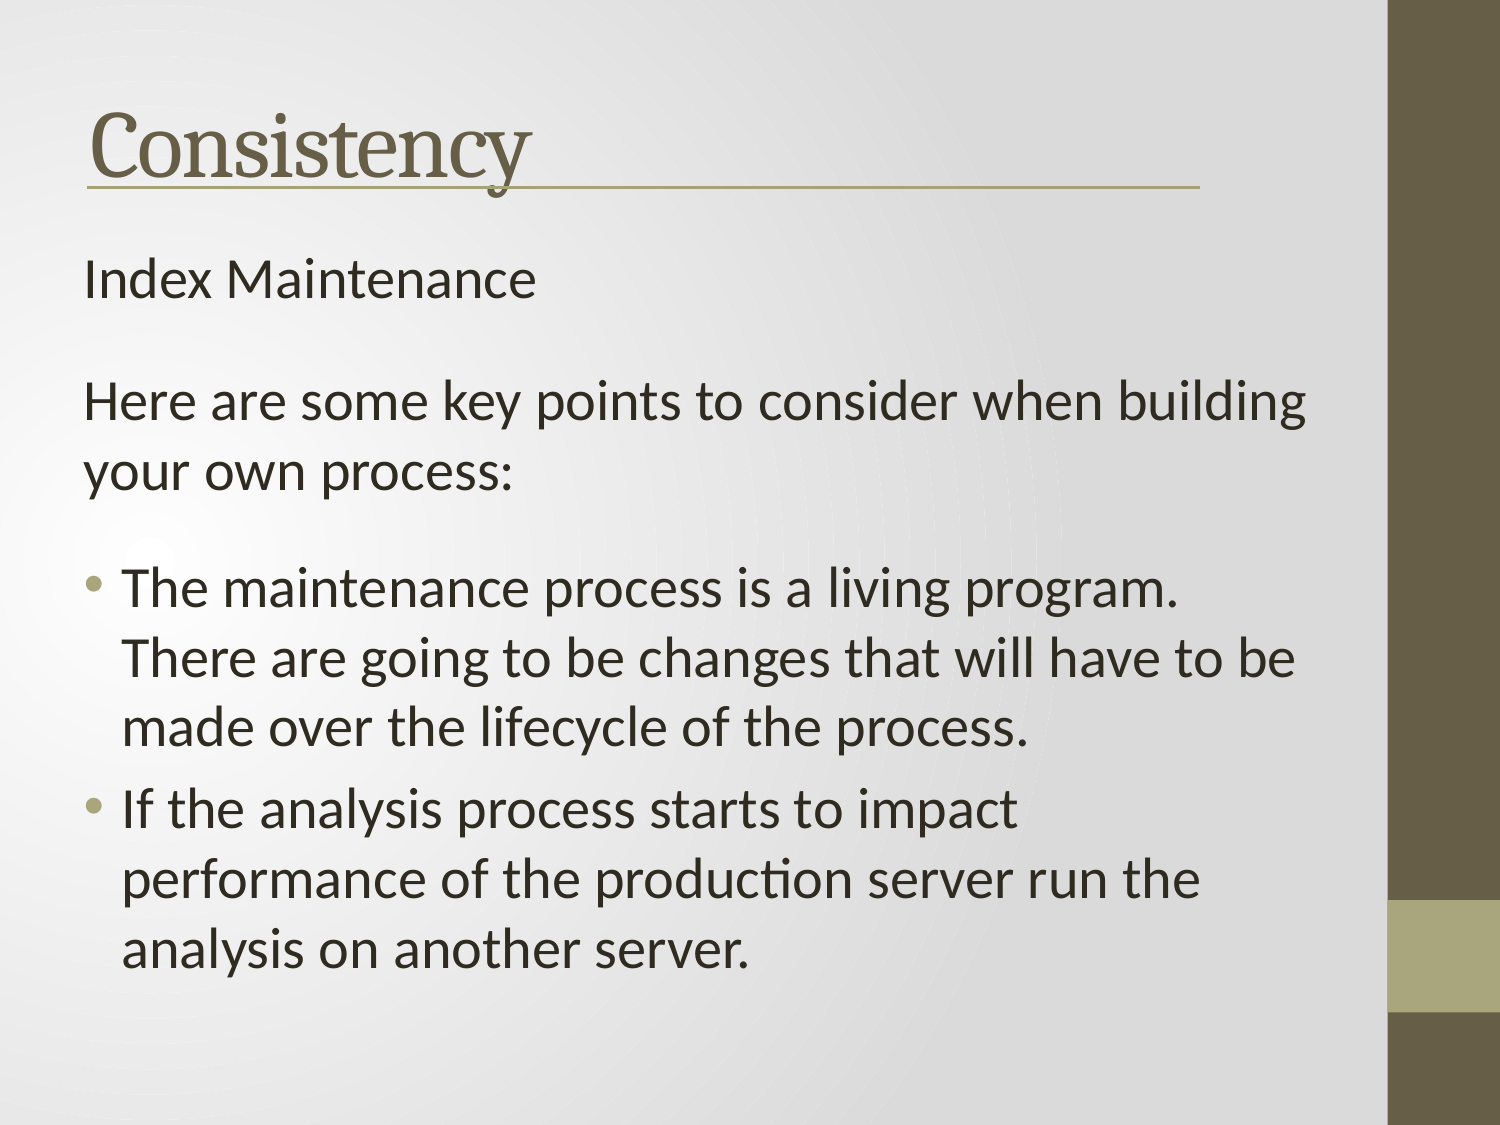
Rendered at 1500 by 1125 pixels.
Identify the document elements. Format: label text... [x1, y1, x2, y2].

list Index Maintenance Here are some key points to consider when building your own process: The maintenance process is a living program. There are going to be changes that will have to be made over the lifecycle of the process. If the analysis process starts to impact performance of the production server run the analysis on another server. [50, 232, 1350, 1050]
text_box Consistency [75, 45, 1325, 233]
